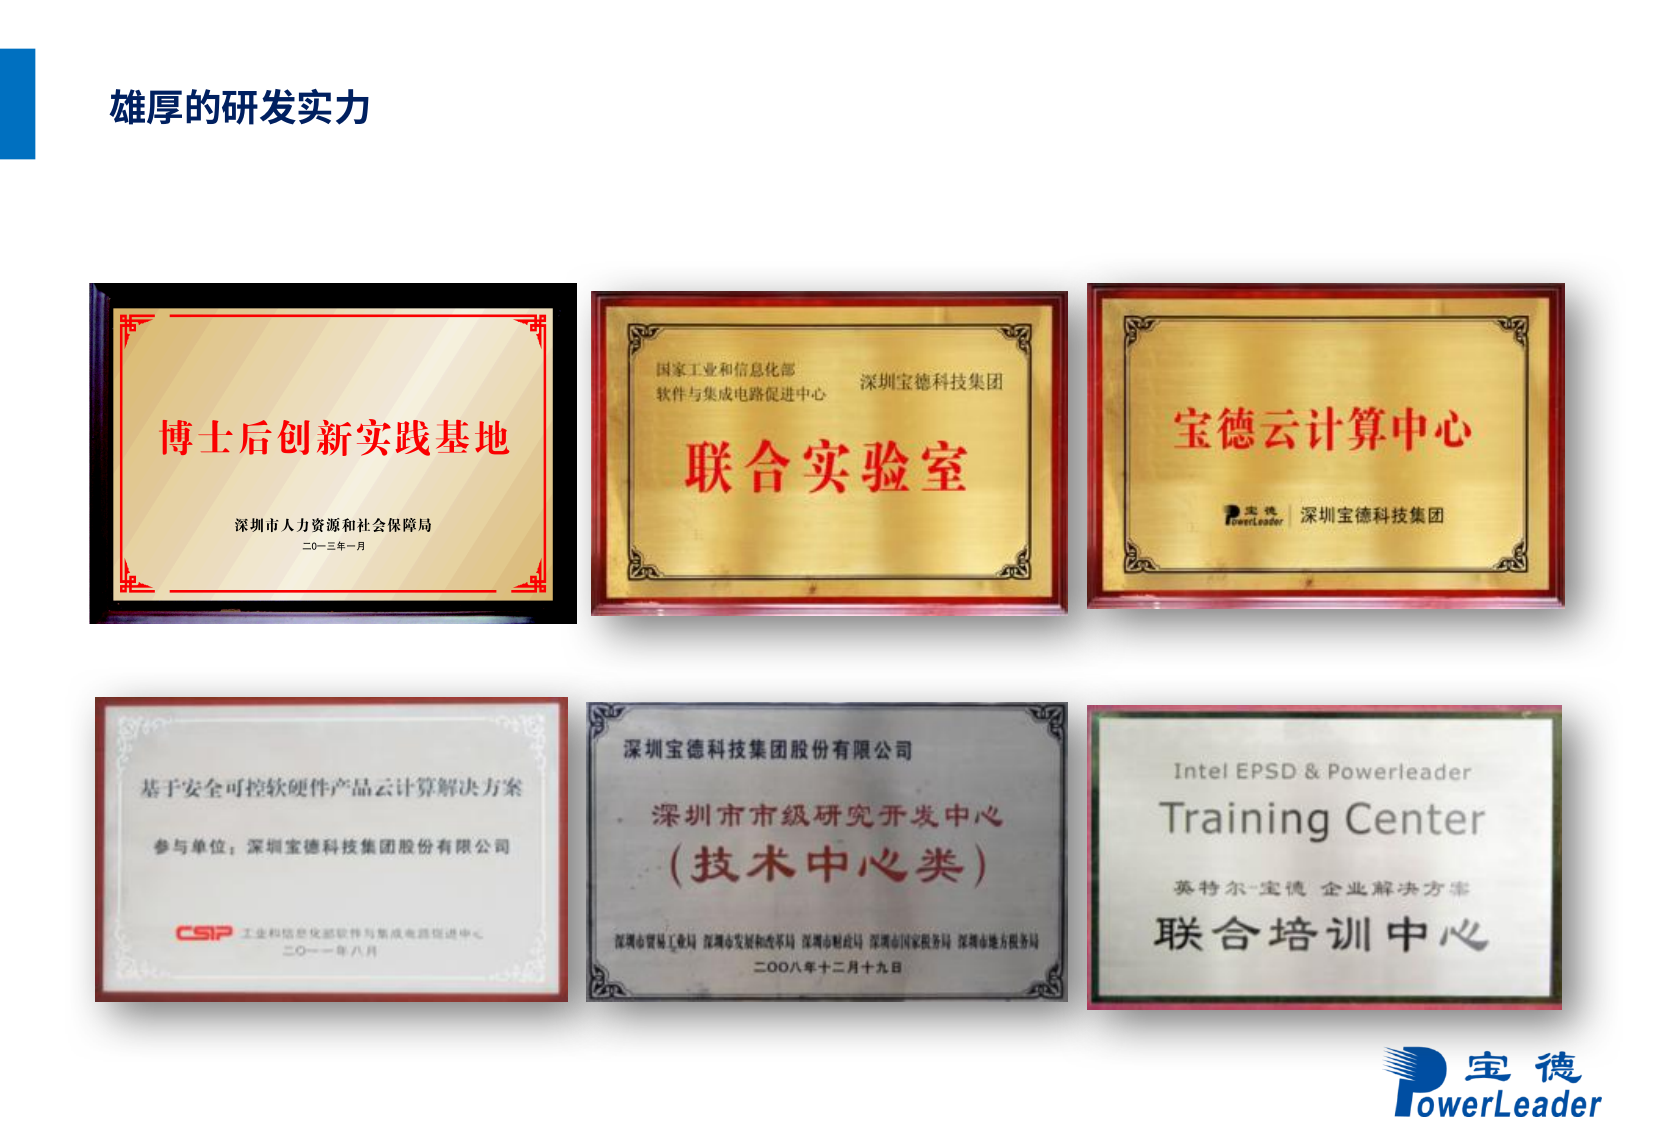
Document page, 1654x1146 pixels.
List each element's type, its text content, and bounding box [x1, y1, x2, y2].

picture [1086, 283, 1565, 609]
text_box 研发实力 [82, 68, 1571, 165]
picture [94, 696, 568, 1003]
picture [88, 283, 577, 624]
picture [591, 290, 1068, 617]
picture [1086, 705, 1563, 1011]
text_box 雄厚的研发实力 [94, 76, 1337, 137]
picture [1382, 1045, 1602, 1117]
picture [586, 702, 1068, 1003]
